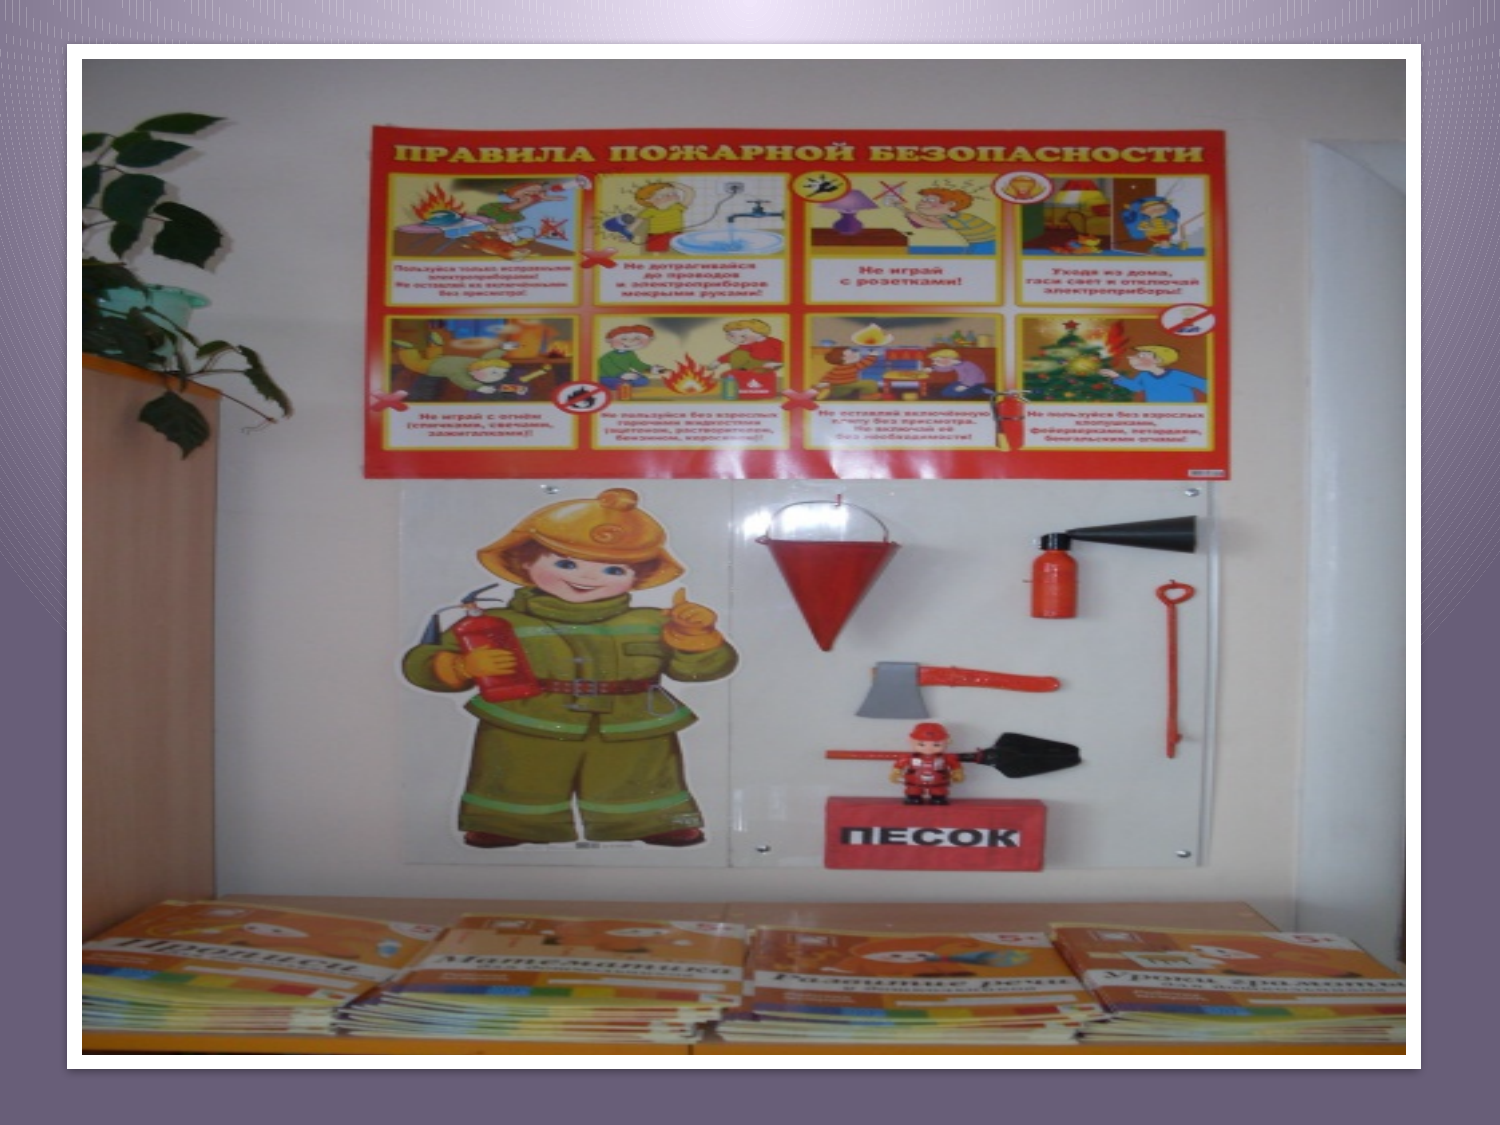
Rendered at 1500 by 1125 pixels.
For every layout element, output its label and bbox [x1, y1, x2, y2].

picture [81, 58, 1407, 1055]
